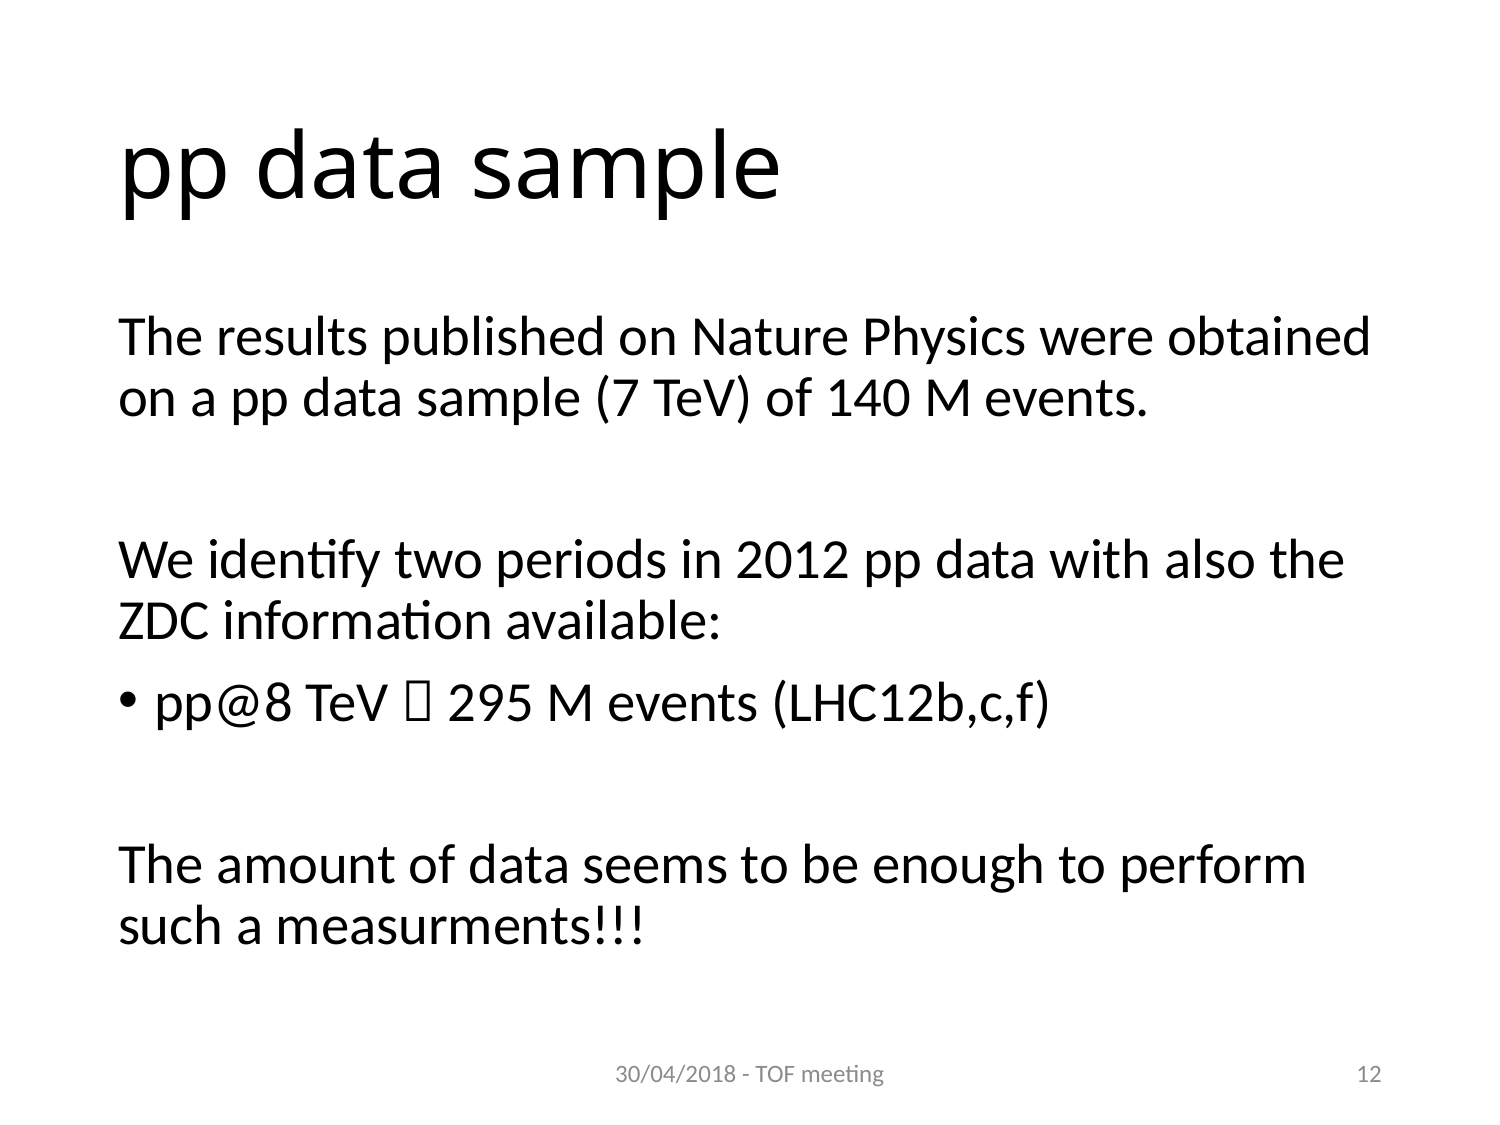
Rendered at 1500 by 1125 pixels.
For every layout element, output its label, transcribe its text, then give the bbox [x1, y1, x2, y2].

slide_number 12 [1059, 1042, 1397, 1103]
title pp data sample [103, 59, 1397, 278]
list The results published on Nature Physics were obtained on a pp data sample (7 TeV) of 140 M events. We identify two periods in 2012 pp data with also the ZDC information available: pp@8 TeV  295 M events (LHC12b,c,f) The amount of data seems to be enough to perform such a measurments!!! [103, 299, 1397, 1014]
footer 30/04/2018 - TOF meeting [496, 1042, 1004, 1103]
